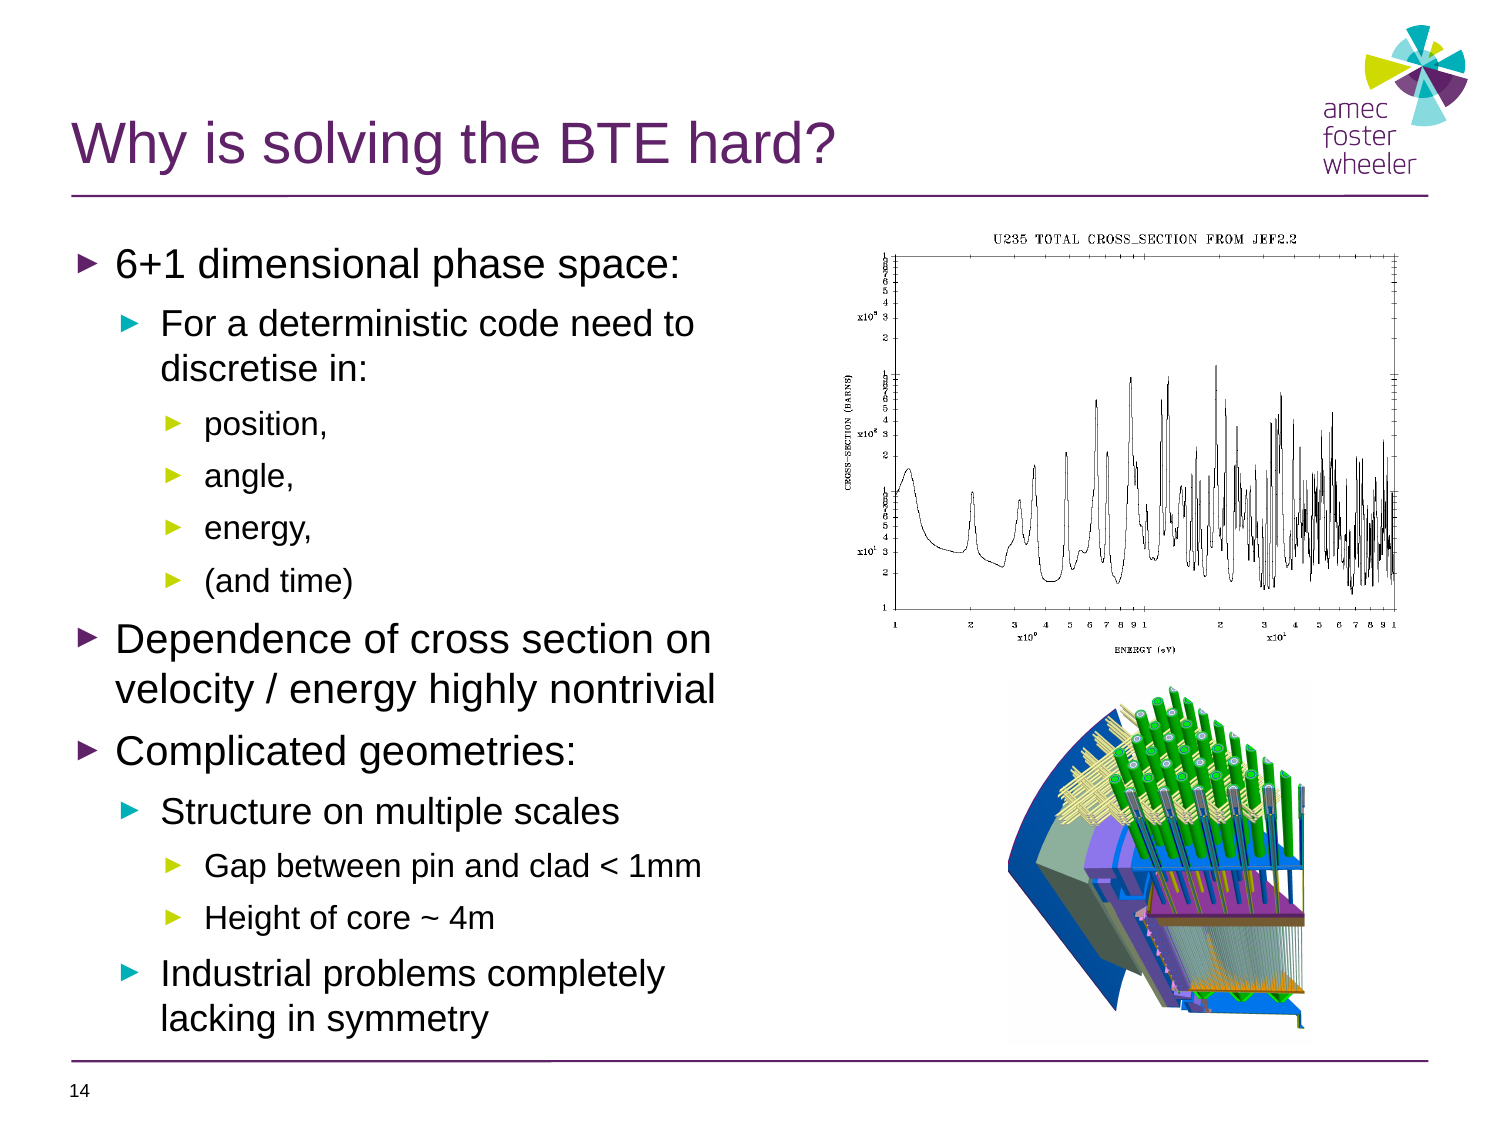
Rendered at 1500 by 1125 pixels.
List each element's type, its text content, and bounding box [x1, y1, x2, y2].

title Why is solving the BTE hard? [71, 15, 1280, 184]
list 6+1 dimensional phase space: For a deterministic code need to discretise in: position, angle, energy, (and time) Dependence of cross section on velocity / energy highly nontrivial Complicated geometries: Structure on multiple scales Gap between pin and clad < 1mm Height of core ~ 4m Industrial problems completely lacking in symmetry [71, 229, 774, 1049]
slide_number 14 [54, 1071, 392, 1109]
picture [1323, 25, 1468, 174]
picture [808, 212, 1406, 1045]
